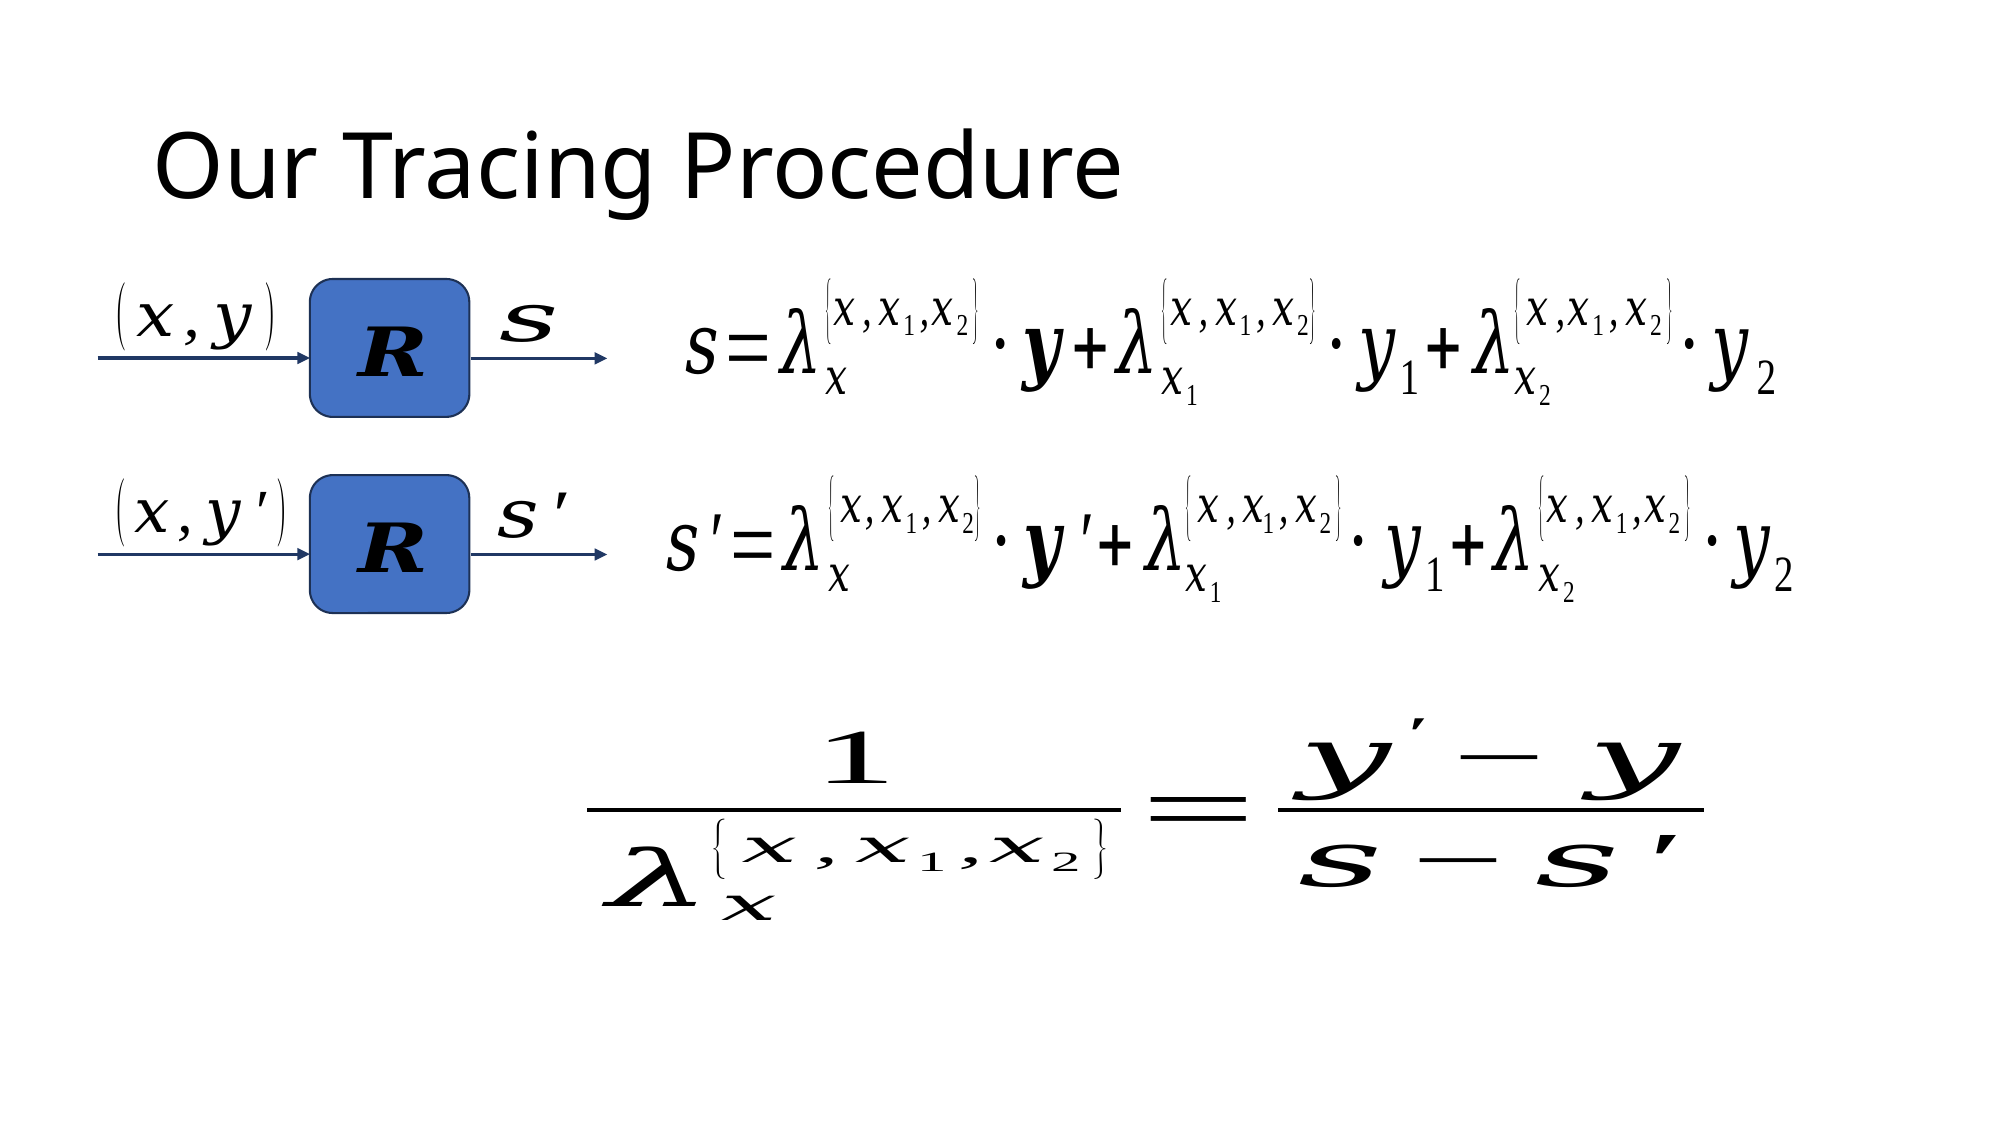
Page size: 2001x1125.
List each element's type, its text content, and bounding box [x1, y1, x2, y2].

title Our Tracing Procedure [137, 59, 1863, 278]
text_box [308, 474, 471, 615]
text_box [308, 277, 471, 418]
